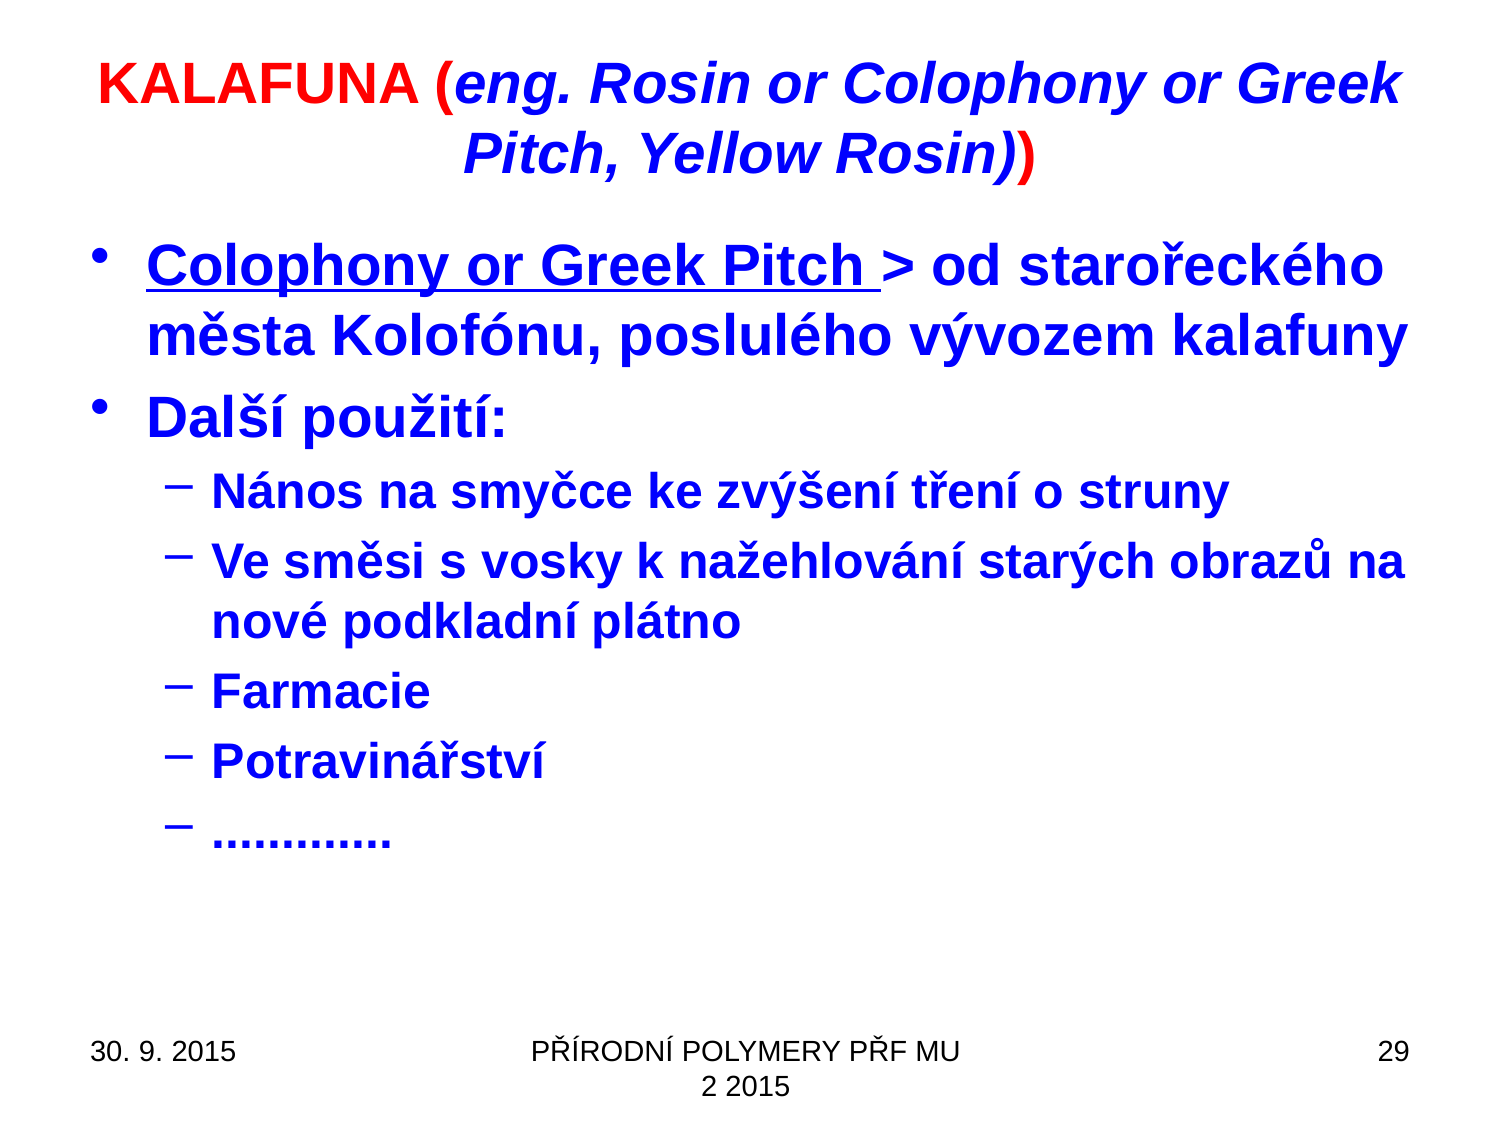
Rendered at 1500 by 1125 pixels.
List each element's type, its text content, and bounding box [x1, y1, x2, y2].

slide_number 30. 9. 2015 [74, 1024, 426, 1103]
title KALAFUNA (eng. Rosin or Colophony or Greek Pitch, Yellow Rosin)) [74, 44, 1426, 185]
footer PŘÍRODNÍ POLYMERY PŘF MU 2 2015 [512, 1024, 988, 1103]
list Colophony or Greek Pitch > od starořeckého města Kolofónu, poslulého vývozem kalafuny Další použití: Nános na smyčce ke zvýšení tření o struny Ve směsi s vosky k nažehlování starých obrazů na nové podkladní plátno Farmacie Potravinářství ............. [74, 219, 1426, 1006]
slide_number 29 [1074, 1024, 1426, 1103]
